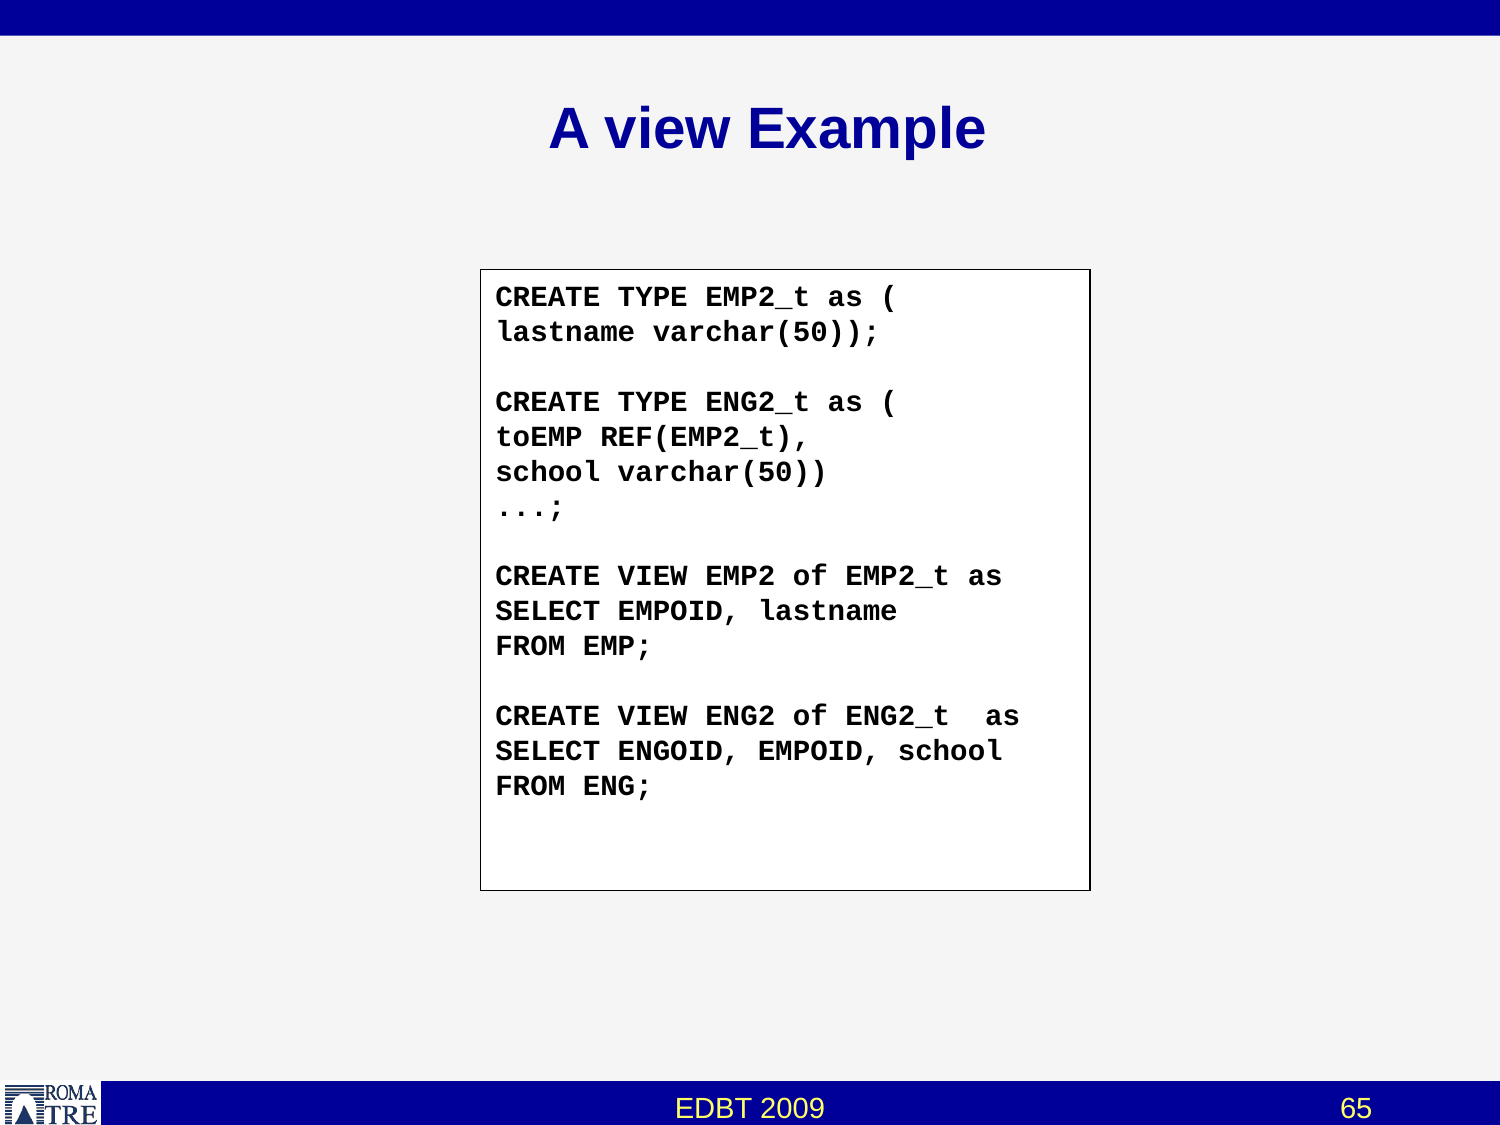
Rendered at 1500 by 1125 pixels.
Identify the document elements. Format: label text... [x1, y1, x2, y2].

title A view Example [64, 37, 1471, 213]
slide_number 65 [1186, 1082, 1388, 1125]
text_box CREATE TYPE EMP2_t as ( lastname varchar(50)); CREATE TYPE ENG2_t as ( toEMP REF(EMP2_t), school varchar(50)) ...; CREATE VIEW EMP2 of EMP2_t as SELECT EMPOID, lastname FROM EMP; CREATE VIEW ENG2 of ENG2_t as SELECT ENGOID, EMPOID, school FROM ENG; [480, 269, 1090, 891]
picture [0, 1080, 101, 1125]
footer EDBT 2009 [324, 1082, 1176, 1125]
